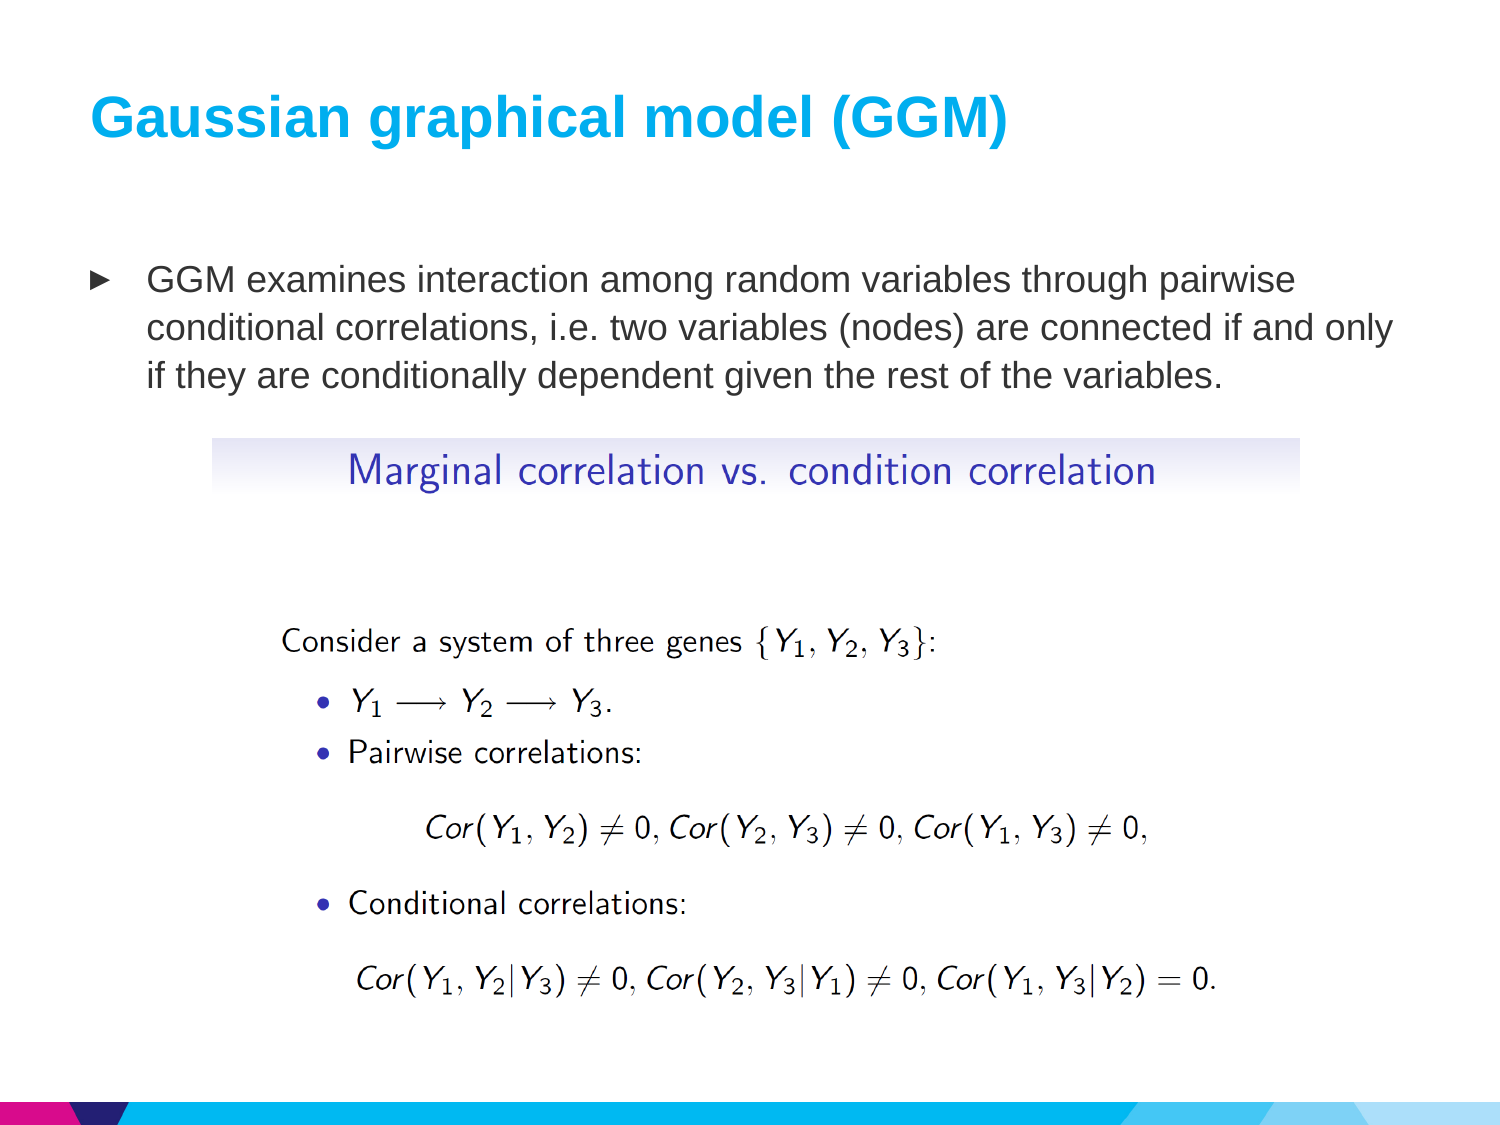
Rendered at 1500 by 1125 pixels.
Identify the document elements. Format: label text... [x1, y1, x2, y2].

picture [0, 1102, 127, 1125]
title Gaussian graphical model (GGM) [75, 71, 1425, 175]
picture [1122, 1102, 1500, 1125]
list GGM examines interaction among random variables through pairwise conditional correlations, i.e. two variables (nodes) are connected if and only if they are conditionally dependent given the rest of the variables. [75, 244, 1425, 1100]
picture [212, 438, 1301, 1058]
